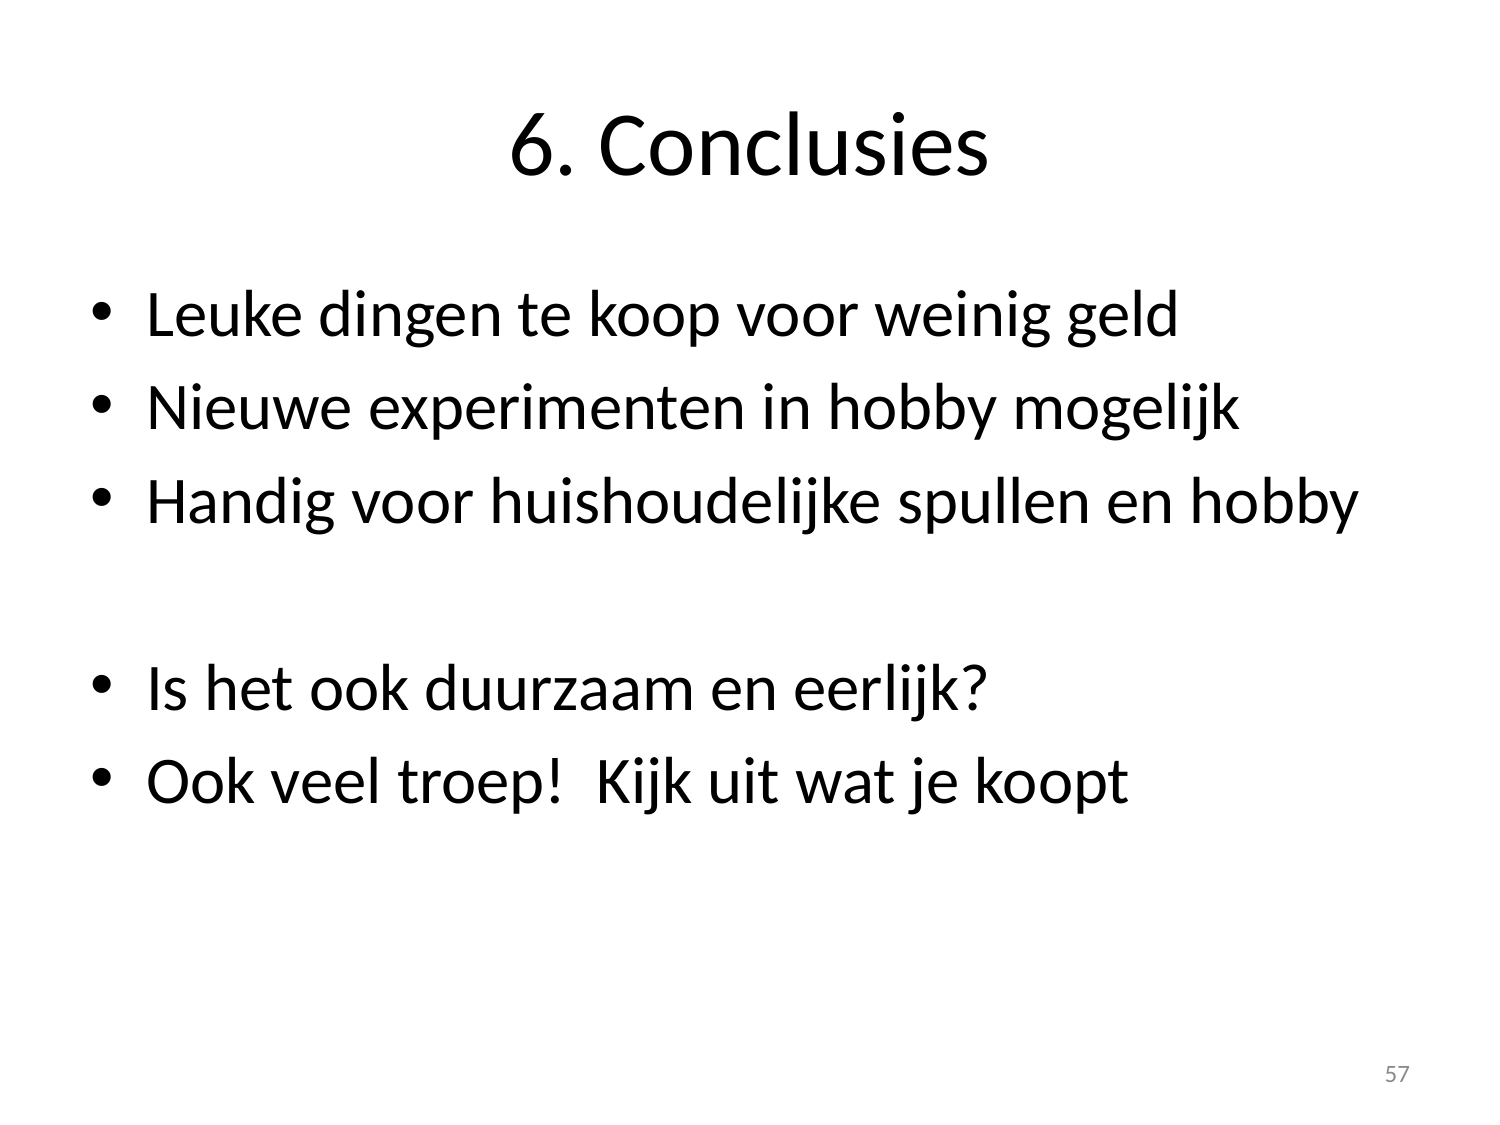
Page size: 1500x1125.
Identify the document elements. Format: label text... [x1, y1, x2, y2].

list Leuke dingen te koop voor weinig geld Nieuwe experimenten in hobby mogelijk Handig voor huishoudelijke spullen en hobby Is het ook duurzaam en eerlijk? Ook veel troep! Kijk uit wat je koopt [75, 262, 1425, 1005]
title 6. Conclusies [75, 45, 1425, 233]
slide_number 57 [1074, 1042, 1425, 1103]
